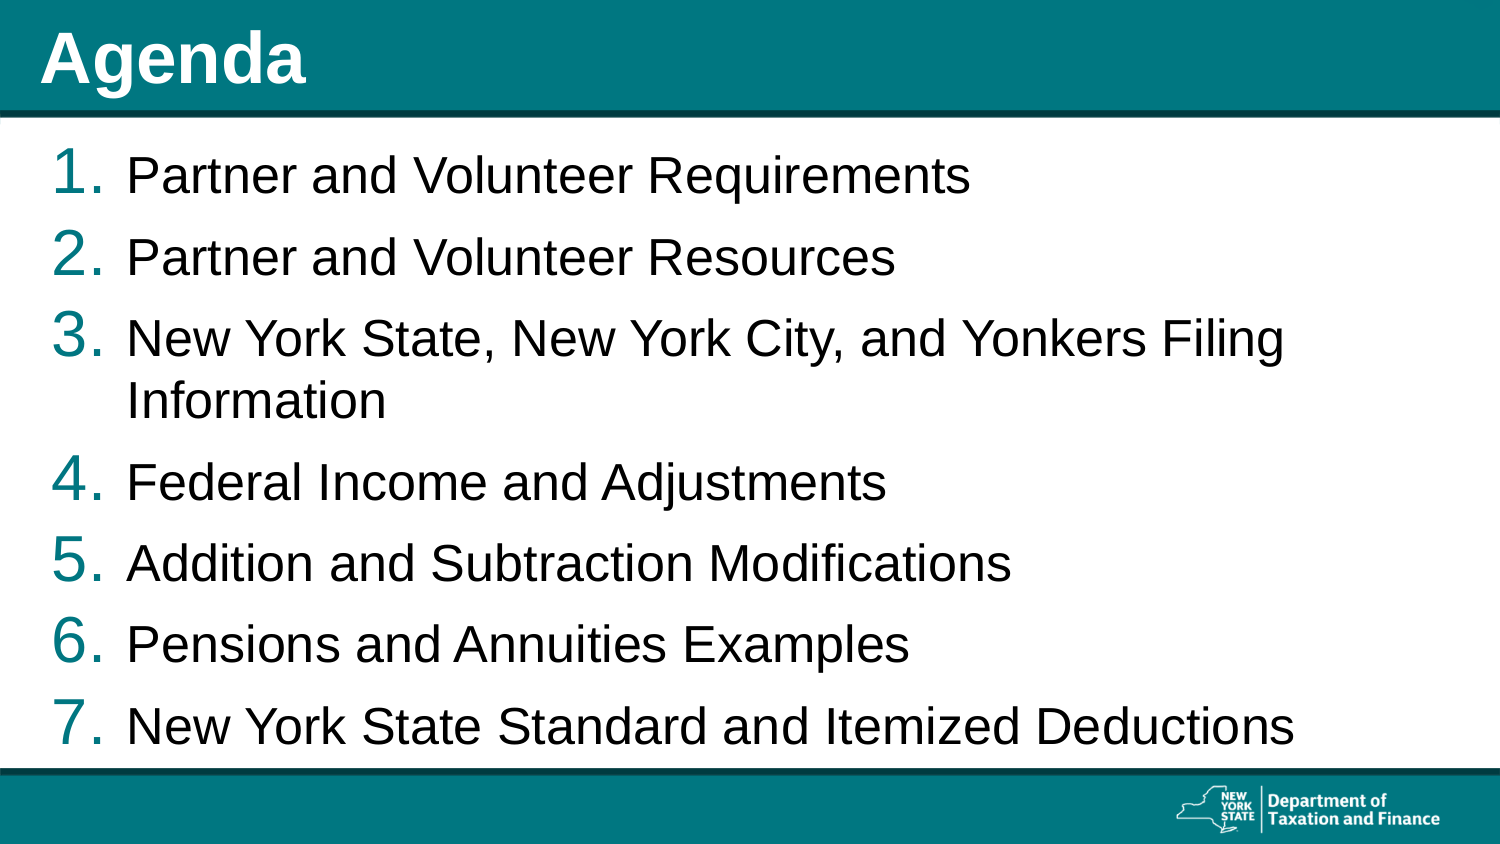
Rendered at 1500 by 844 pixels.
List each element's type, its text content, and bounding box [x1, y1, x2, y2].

picture [0, 0, 1500, 844]
title Agenda [24, 0, 1375, 114]
list Partner and Volunteer Requirements Partner and Volunteer Resources New York State, New York City, and Yonkers Filing Information Federal Income and Adjustments Addition and Subtraction Modifications Pensions and Annuities Examples New York State Standard and Itemized Deductions [37, 134, 1375, 751]
